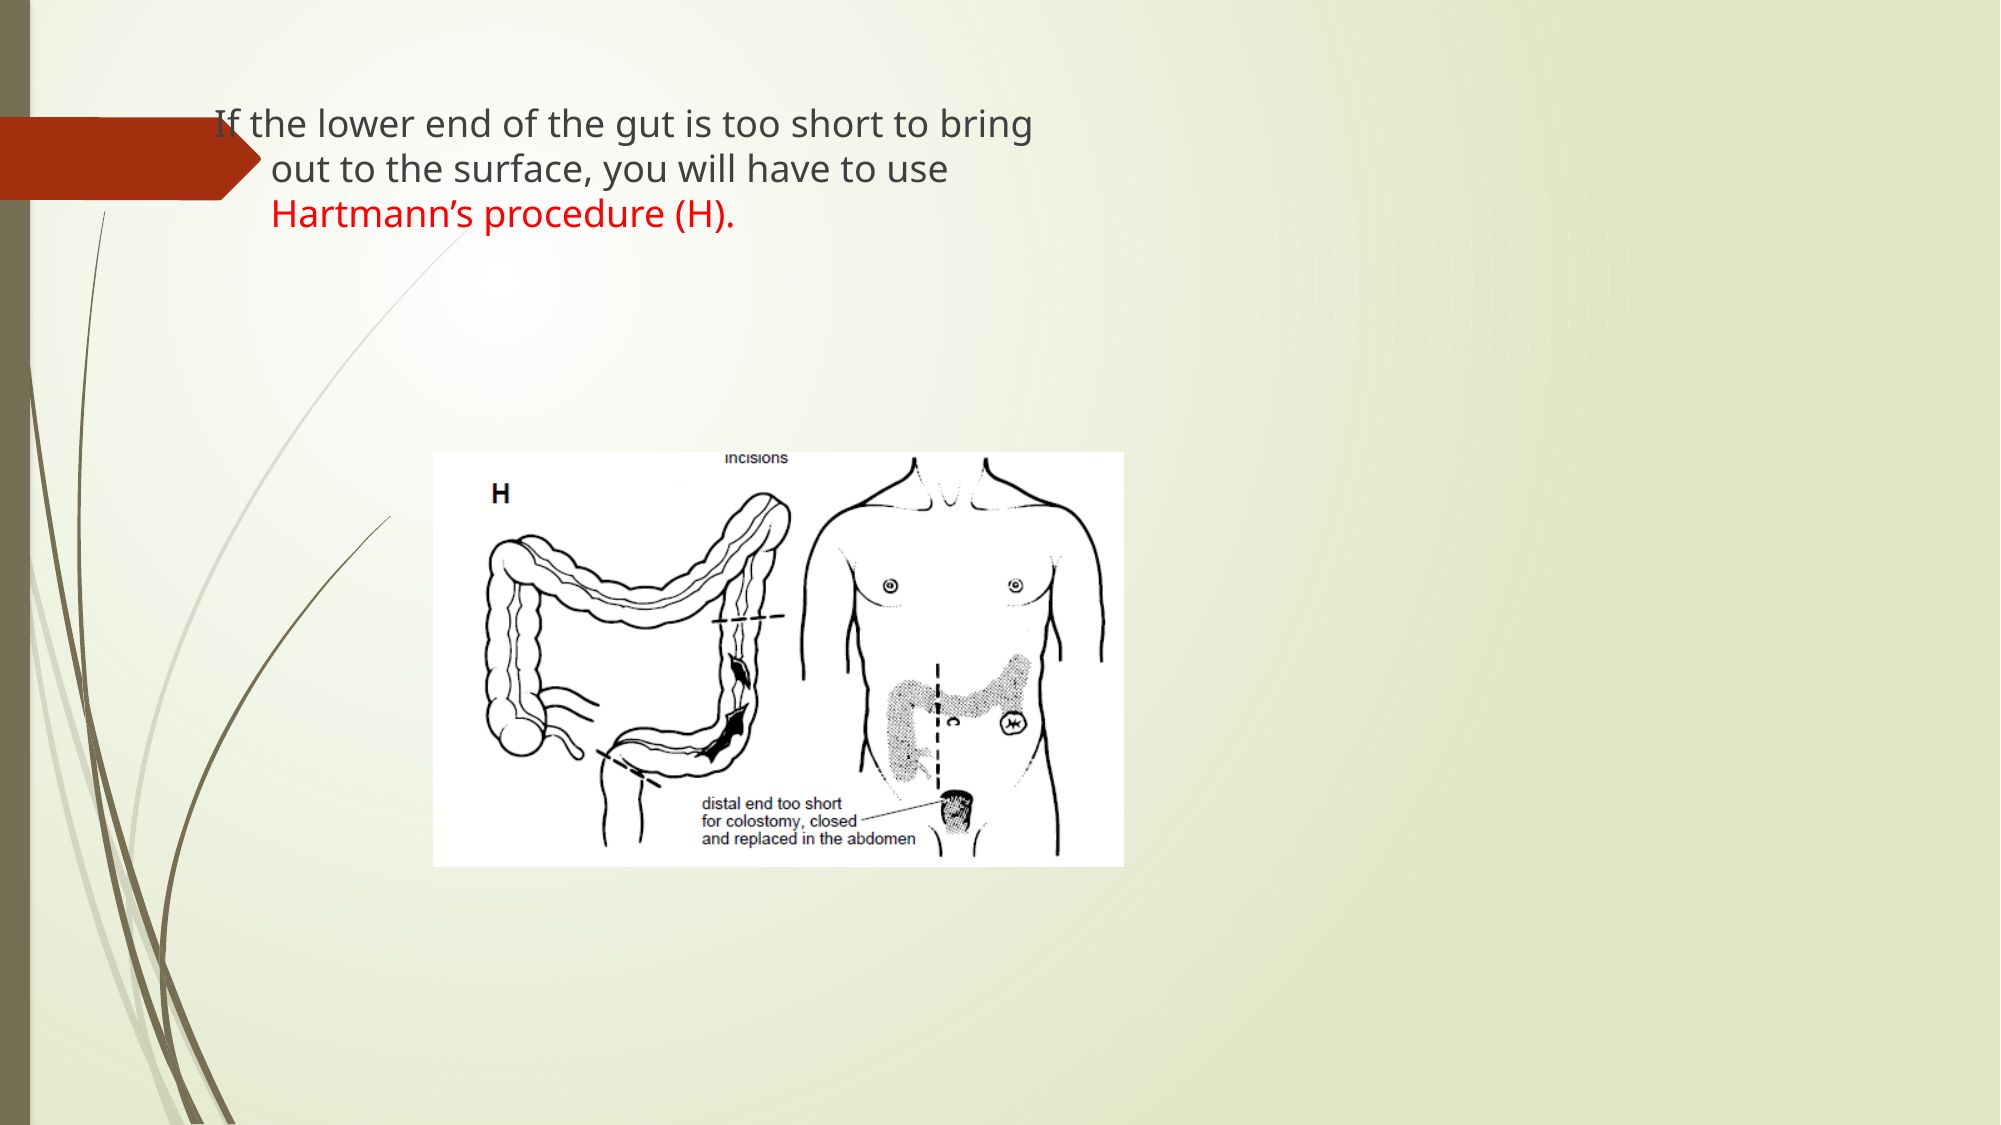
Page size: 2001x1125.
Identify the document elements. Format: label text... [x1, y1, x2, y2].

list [433, 452, 1124, 867]
list If the lower end of the gut is too short to bring out to the surface, you will have to use Hartmann’s procedure (H). [199, 92, 1083, 835]
